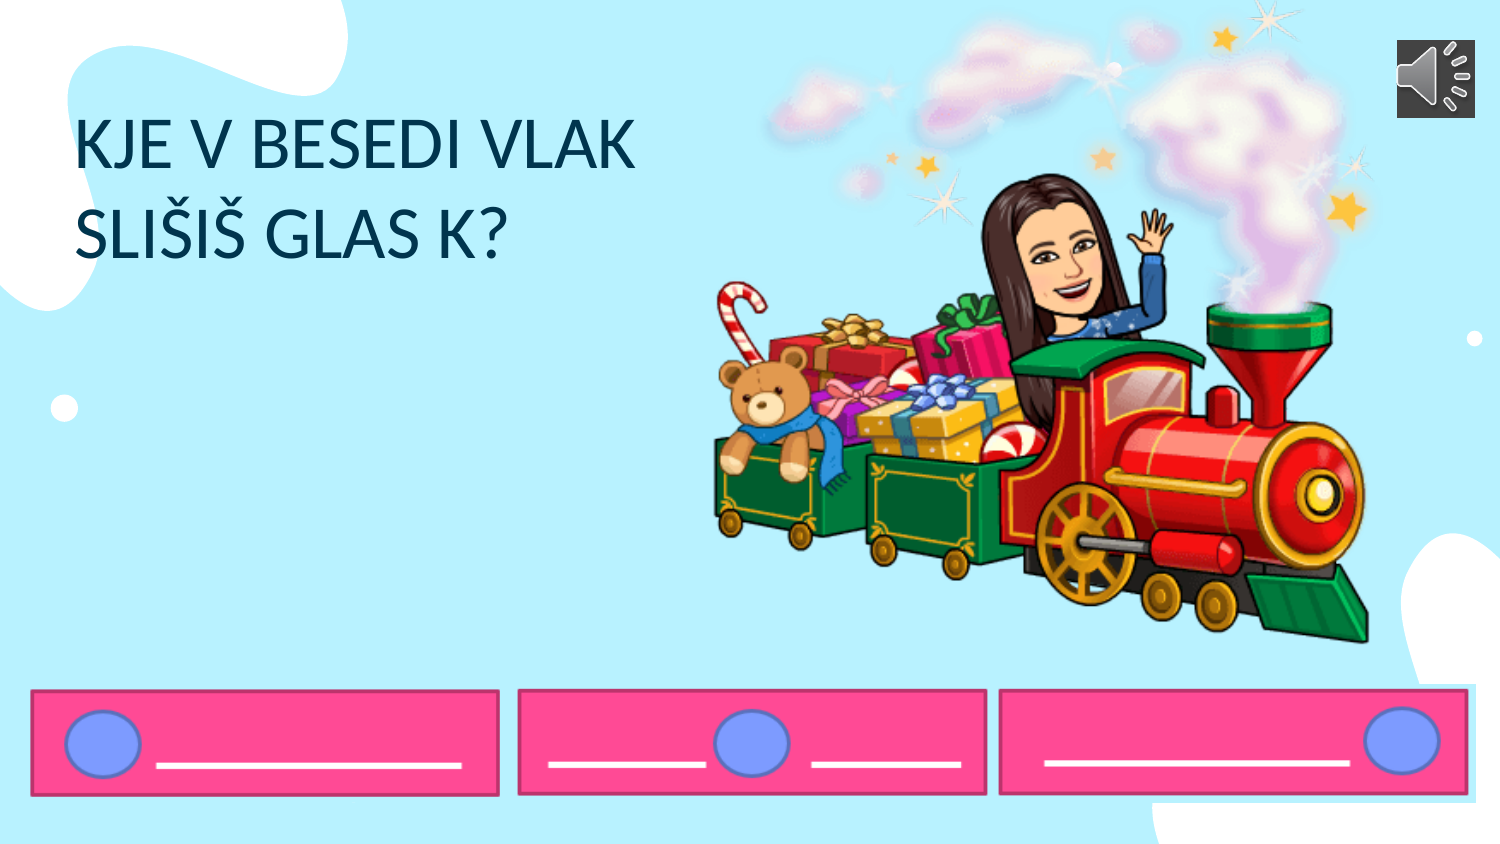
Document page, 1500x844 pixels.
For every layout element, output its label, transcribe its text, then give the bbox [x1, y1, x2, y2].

picture [701, 0, 1383, 658]
picture [513, 684, 1476, 804]
title KJE V BESEDI VLAK SLIŠIŠ GLAS K? [59, 78, 696, 187]
picture [1395, 38, 1476, 119]
picture [27, 687, 505, 802]
